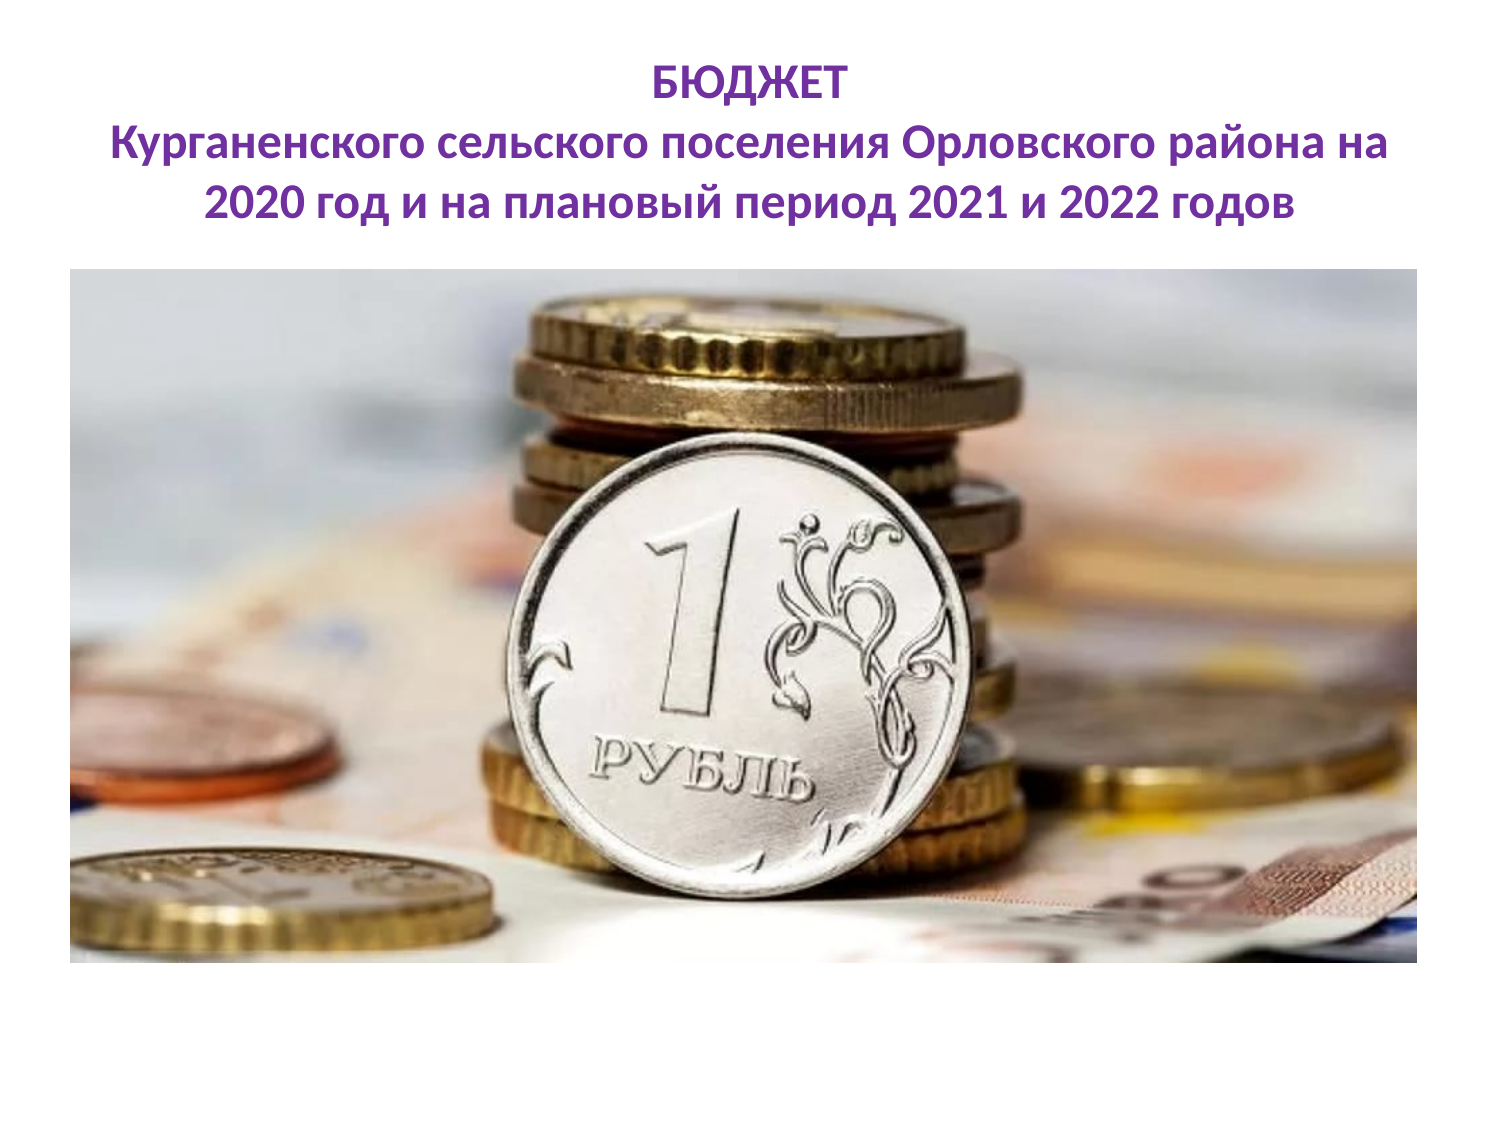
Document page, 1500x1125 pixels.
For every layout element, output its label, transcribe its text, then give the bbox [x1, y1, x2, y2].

title БЮДЖЕТ Курганенского сельского поселения Орловского района на 2020 год и на плановый период 2021 и 2022 годов [74, 44, 1426, 233]
picture [70, 269, 1418, 964]
